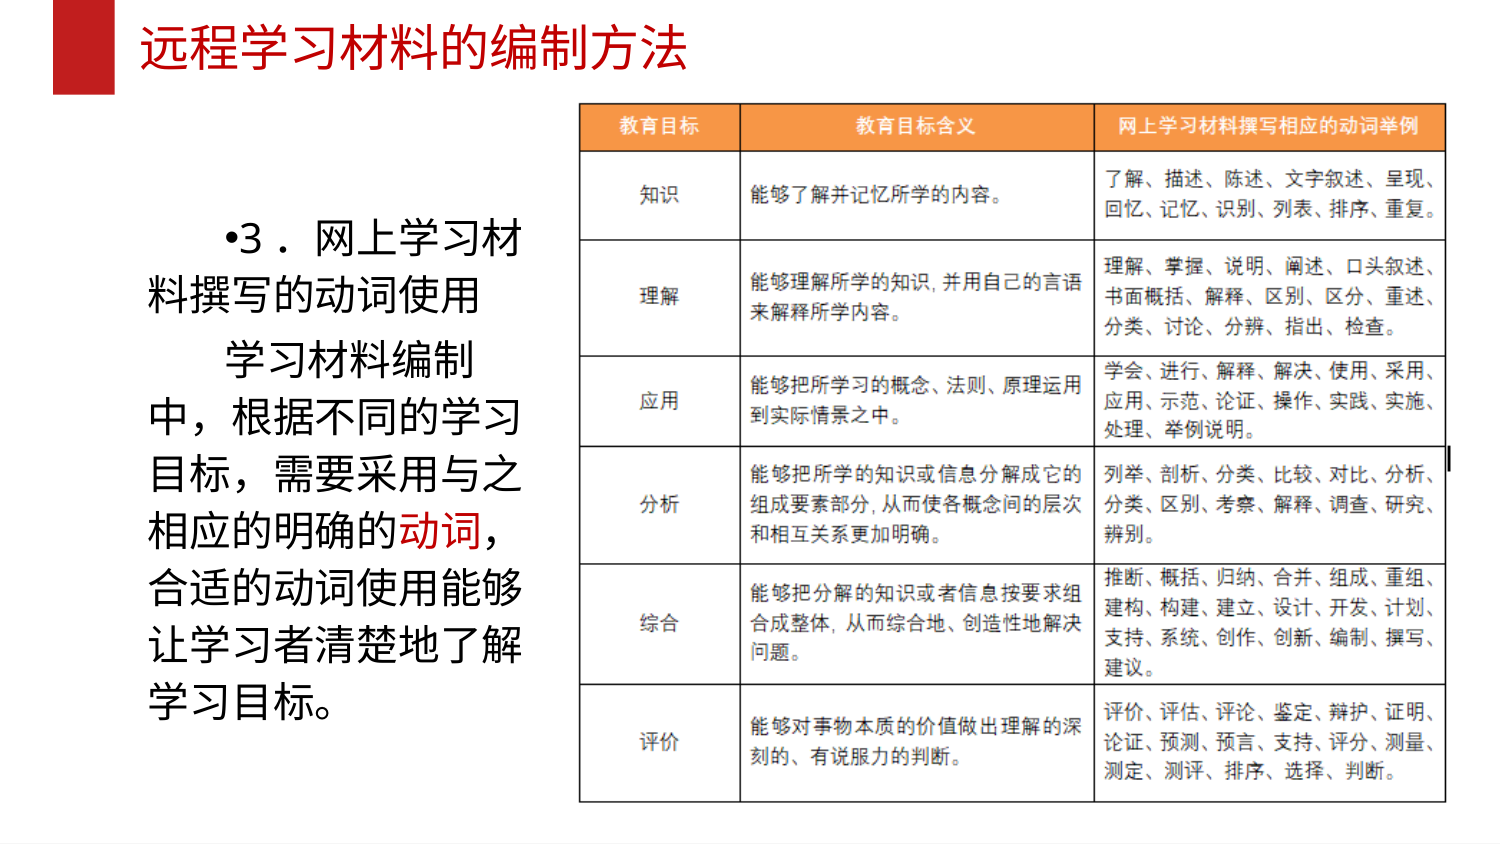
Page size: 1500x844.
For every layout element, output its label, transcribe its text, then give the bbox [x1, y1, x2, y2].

picture [572, 98, 1455, 810]
text_box 3．网上学习材料撰写的动词使用 学习材料编制中，根据不同的学习目标，需要采用与之相应的明确的动词，合适的动词使用能够让学习者清楚地了解学习目标。 [76, 197, 550, 676]
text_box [52, 0, 987, 147]
